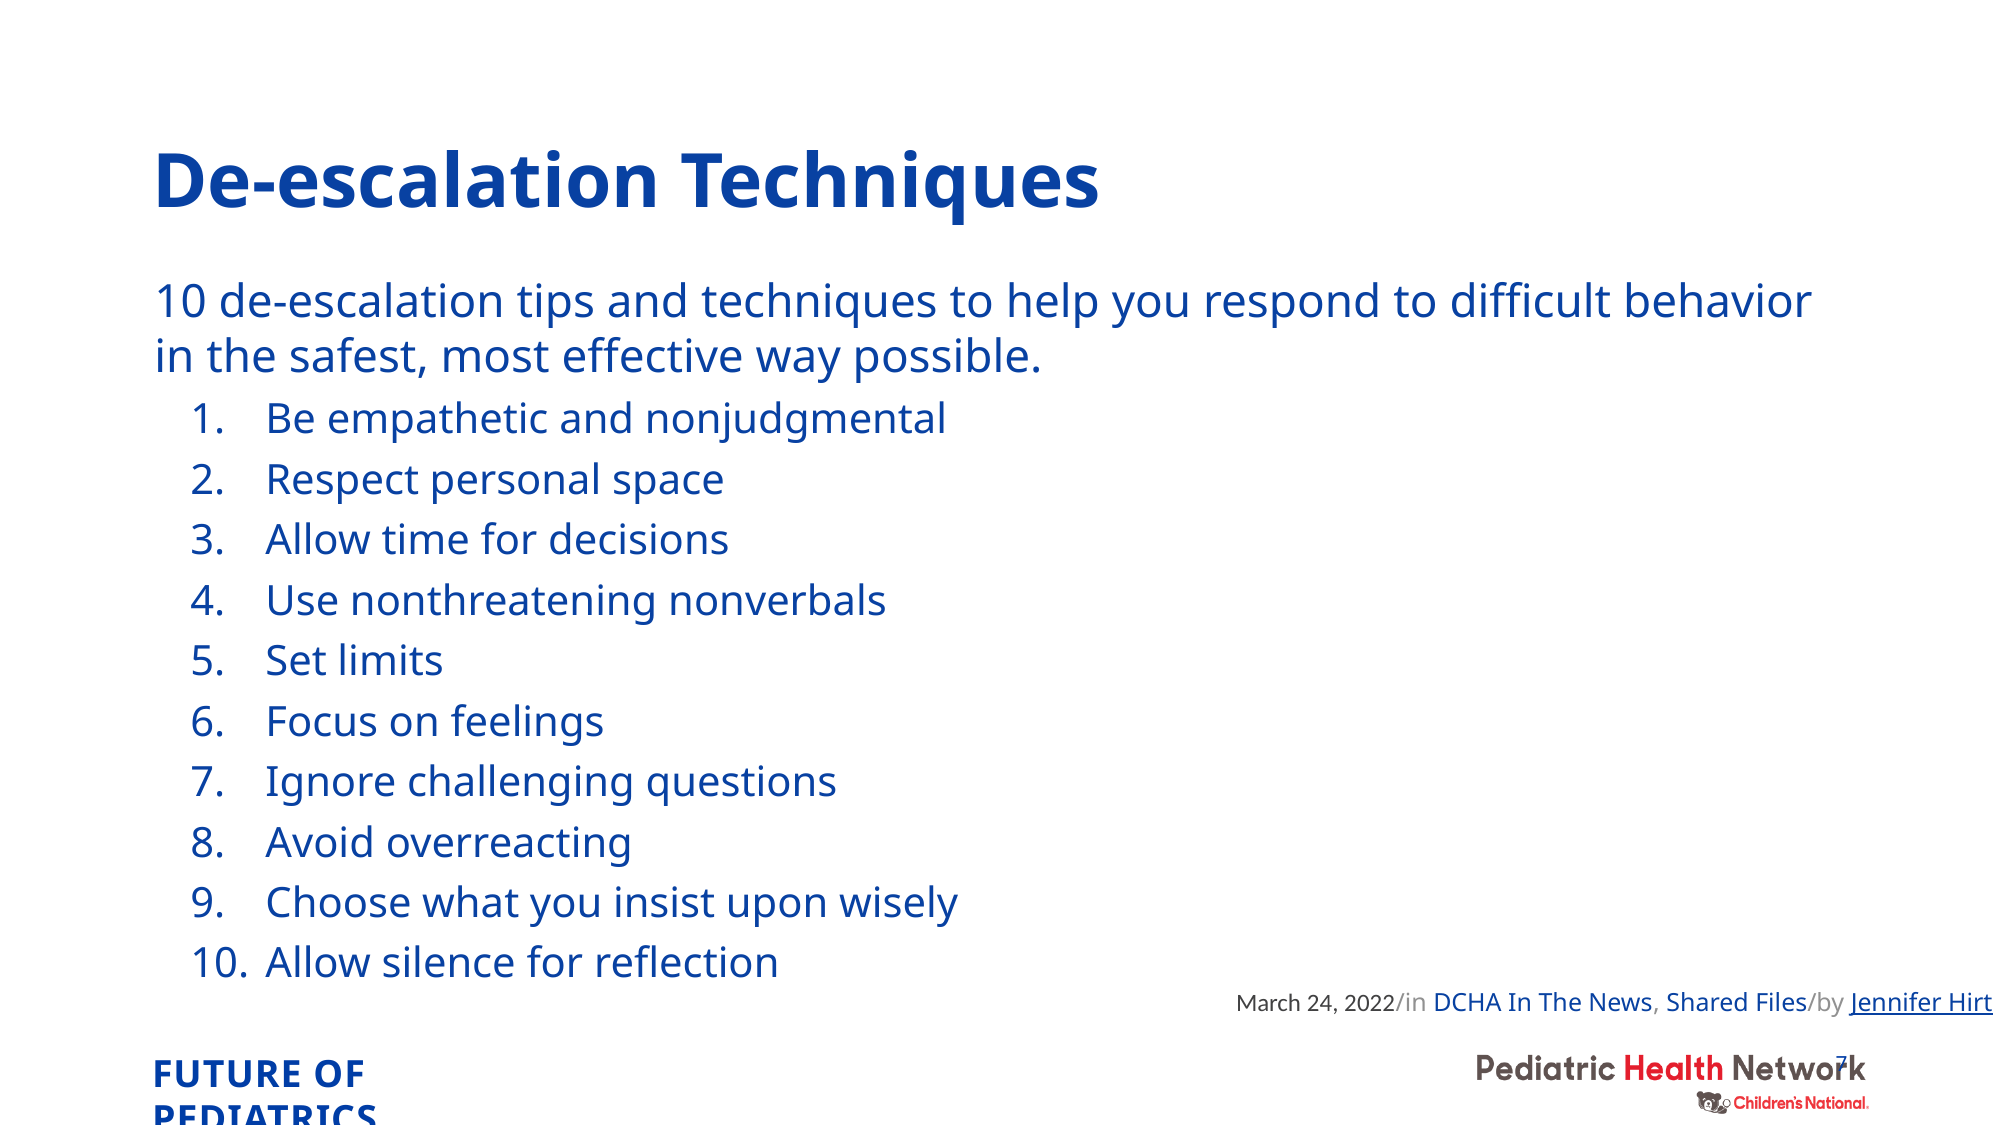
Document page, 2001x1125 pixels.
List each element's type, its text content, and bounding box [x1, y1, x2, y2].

text_box March 24, 2022/in DCHA In The News, Shared Files/by Jennifer Hirt [1221, 978, 2000, 1028]
title De-escalation Techniques [137, 59, 1863, 264]
list 10 de-escalation tips and techniques to help you respond to difficult behavior in the safest, most effective way possible. Be empathetic and nonjudgmental Respect personal space Allow time for decisions Use nonthreatening nonverbals Set limits Focus on feelings Ignore challenging questions Avoid overreacting Choose what you insist upon wisely Allow silence for reflection [137, 264, 1863, 1014]
picture [1467, 1043, 1875, 1125]
slide_number 7 [1412, 1035, 1863, 1095]
